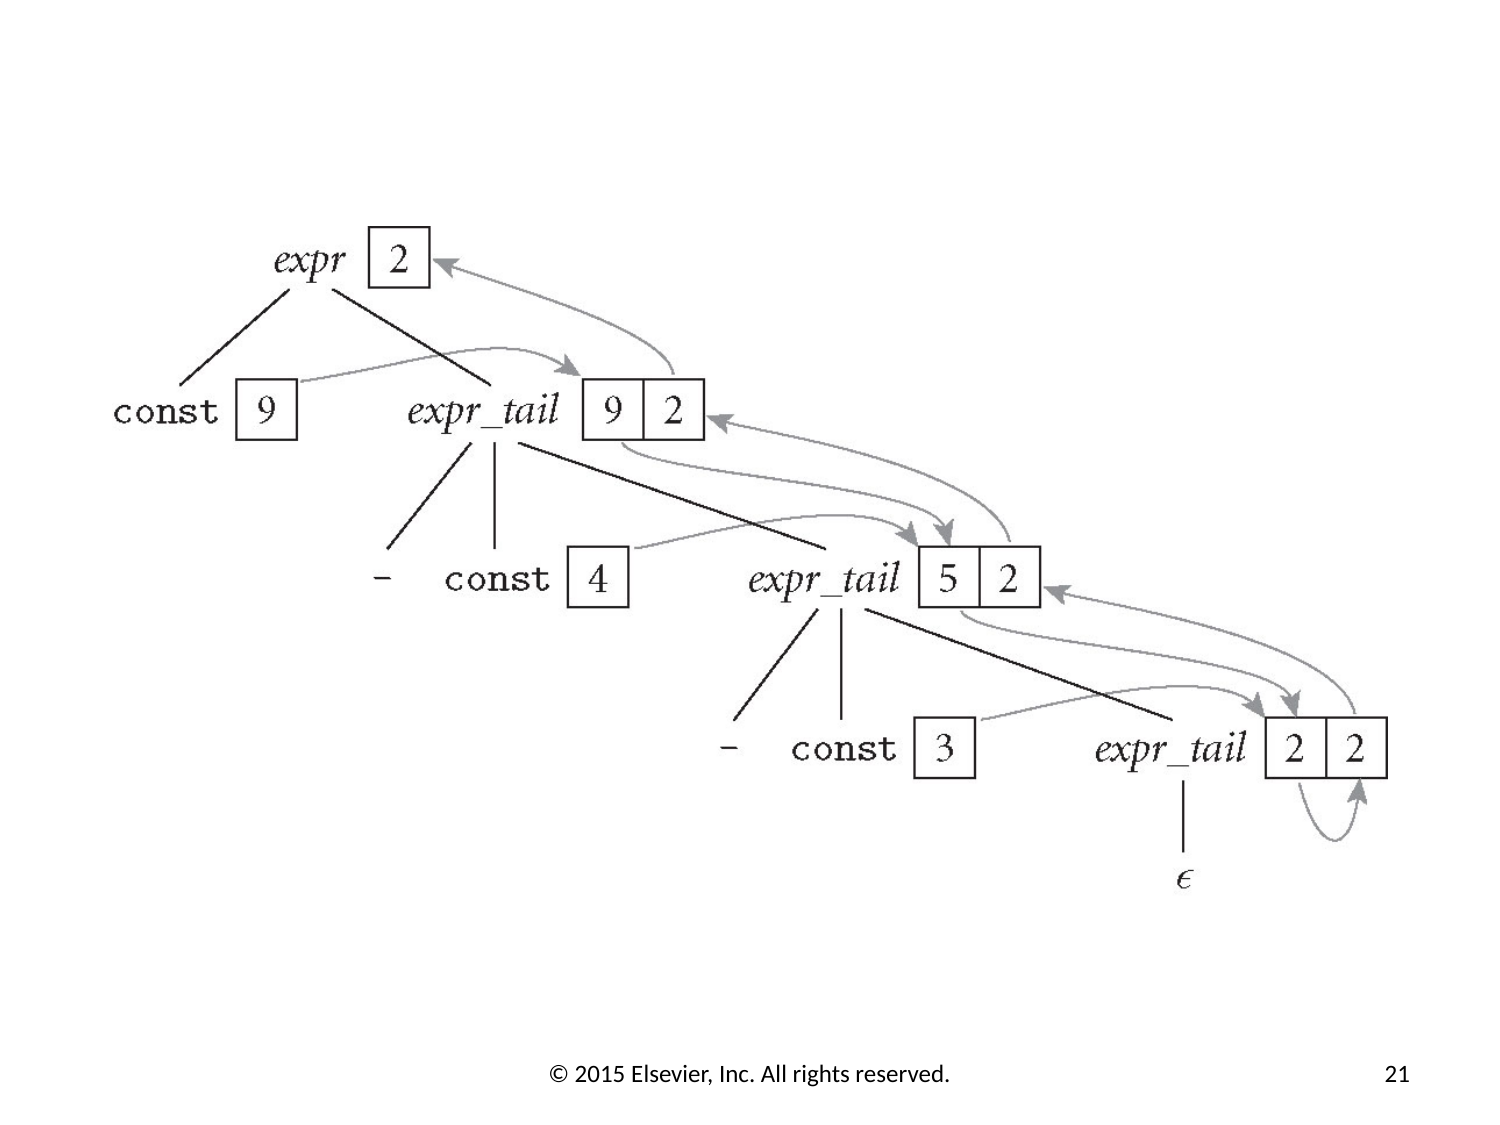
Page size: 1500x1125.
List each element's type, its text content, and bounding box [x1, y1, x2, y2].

picture [112, 225, 1388, 900]
slide_number 21 [1074, 1042, 1425, 1103]
footer © 2015 Elsevier, Inc. All rights reserved. [512, 1042, 988, 1103]
